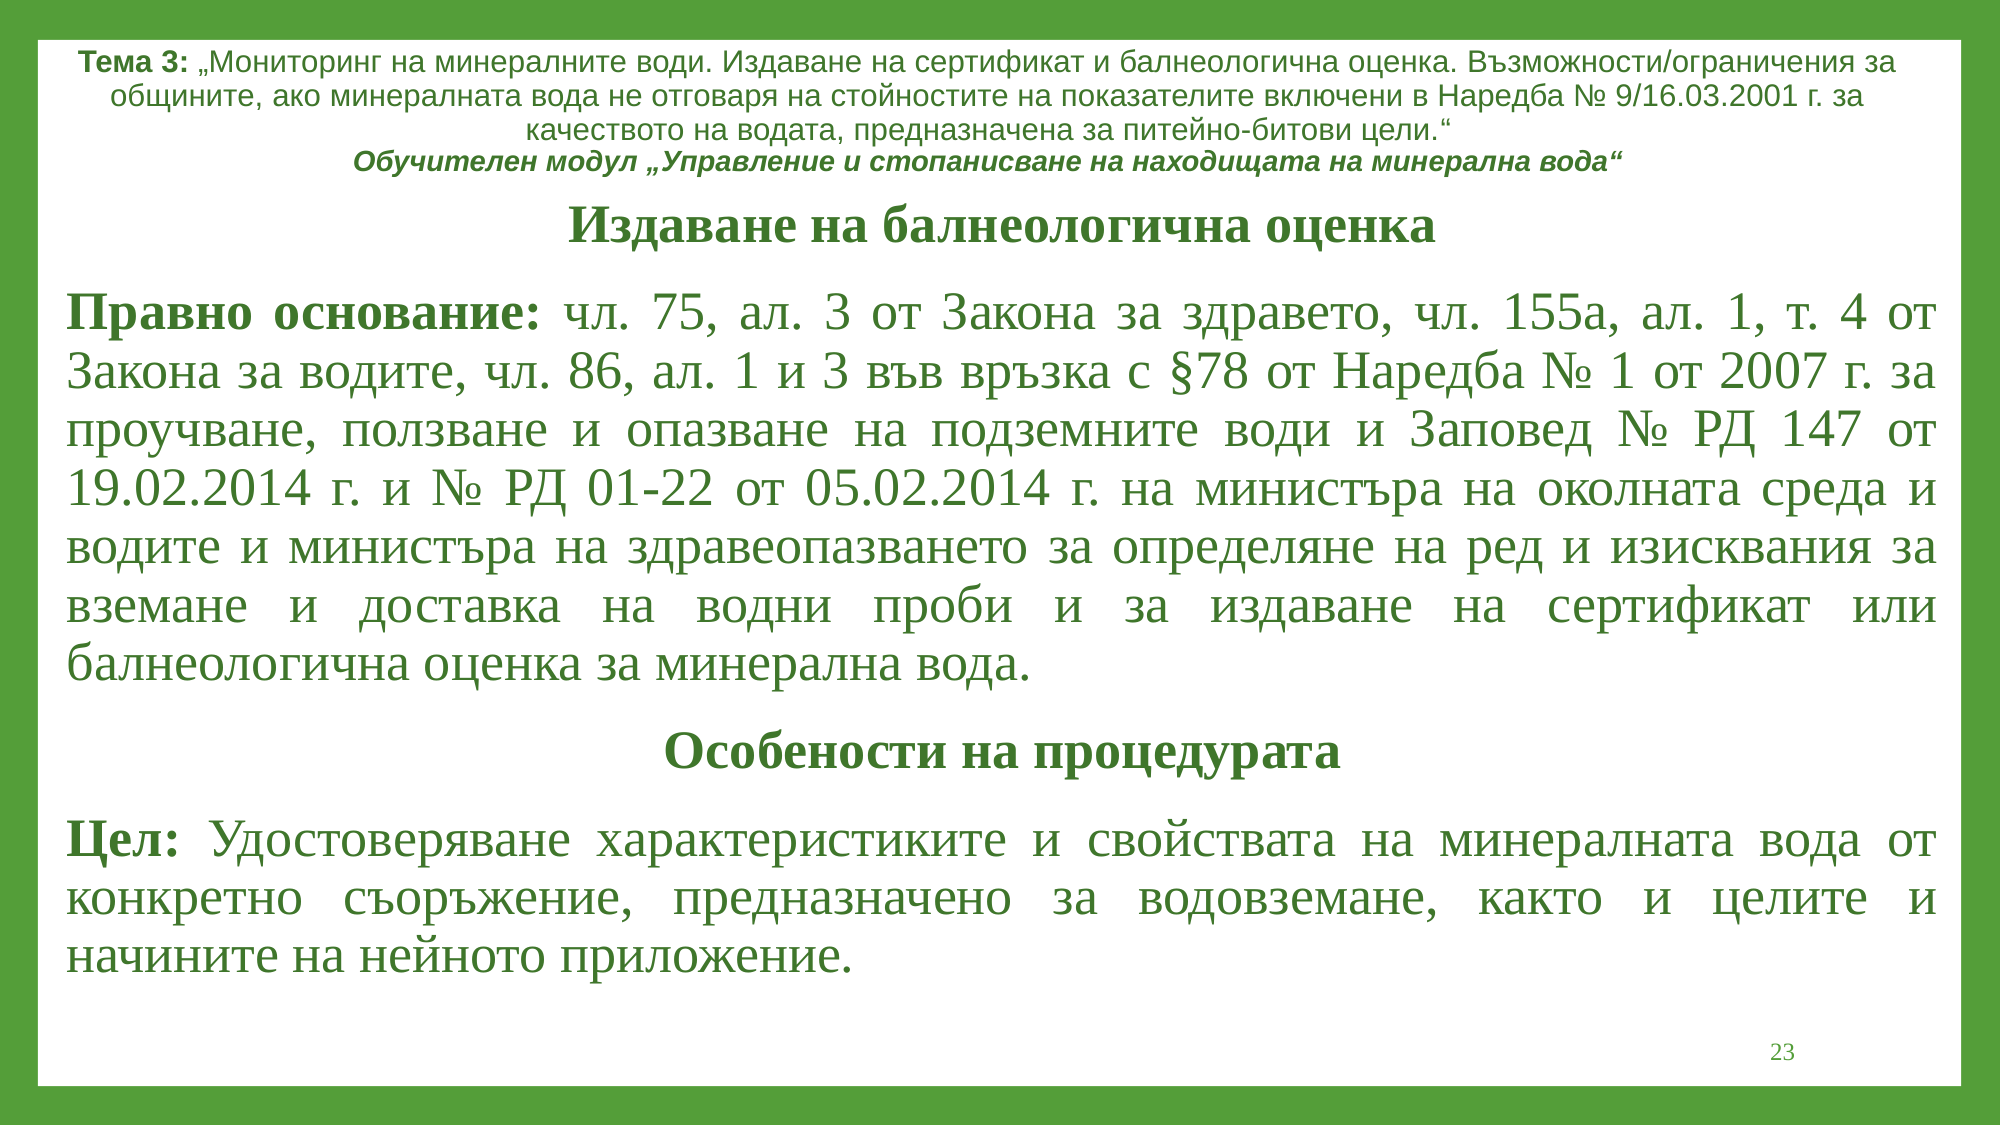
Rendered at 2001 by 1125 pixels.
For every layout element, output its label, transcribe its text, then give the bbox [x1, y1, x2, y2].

list Издаване на балнеологична оценка Правно основание: чл. 75, ал. 3 от Закона за здравето, чл. 155а, ал. 1, т. 4 от Закона за водите, чл. 86, ал. 1 и 3 във връзка с §78 от Наредба № 1 от 2007 г. за проучване, ползване и опазване на подземните води и Заповед № РД 147 от 19.02.2014 г. и № РД 01-22 от 05.02.2014 г. на министъра на околната среда и водите и министъра на здравеопазването за определяне на ред и изисквания за вземане и доставка на водни проби и за издаване на сертификат или балнеологична оценка за минерална вода. Особености на процедурата Цел: Удостоверяване характеристиките и свойствата на минералната вода от конкретно съоръжение, предназначено за водовземане, както и целите и начините на нейното приложение. [44, 188, 1955, 1081]
text_box Тема 3: „Мониторинг на минералните води. Издаване на сертификат и балнеологична оценка. Възможности/ограничения за общините, ако минералната вода не отговаря на стойностите на показателите включени в Наредба № 9/16.03.2001 г. за качеството на водата, предназначена за питейно-битови цели.“ Обучителен модул „Управление и стопанисване на находищата на минерална вода“ [44, 45, 1933, 178]
